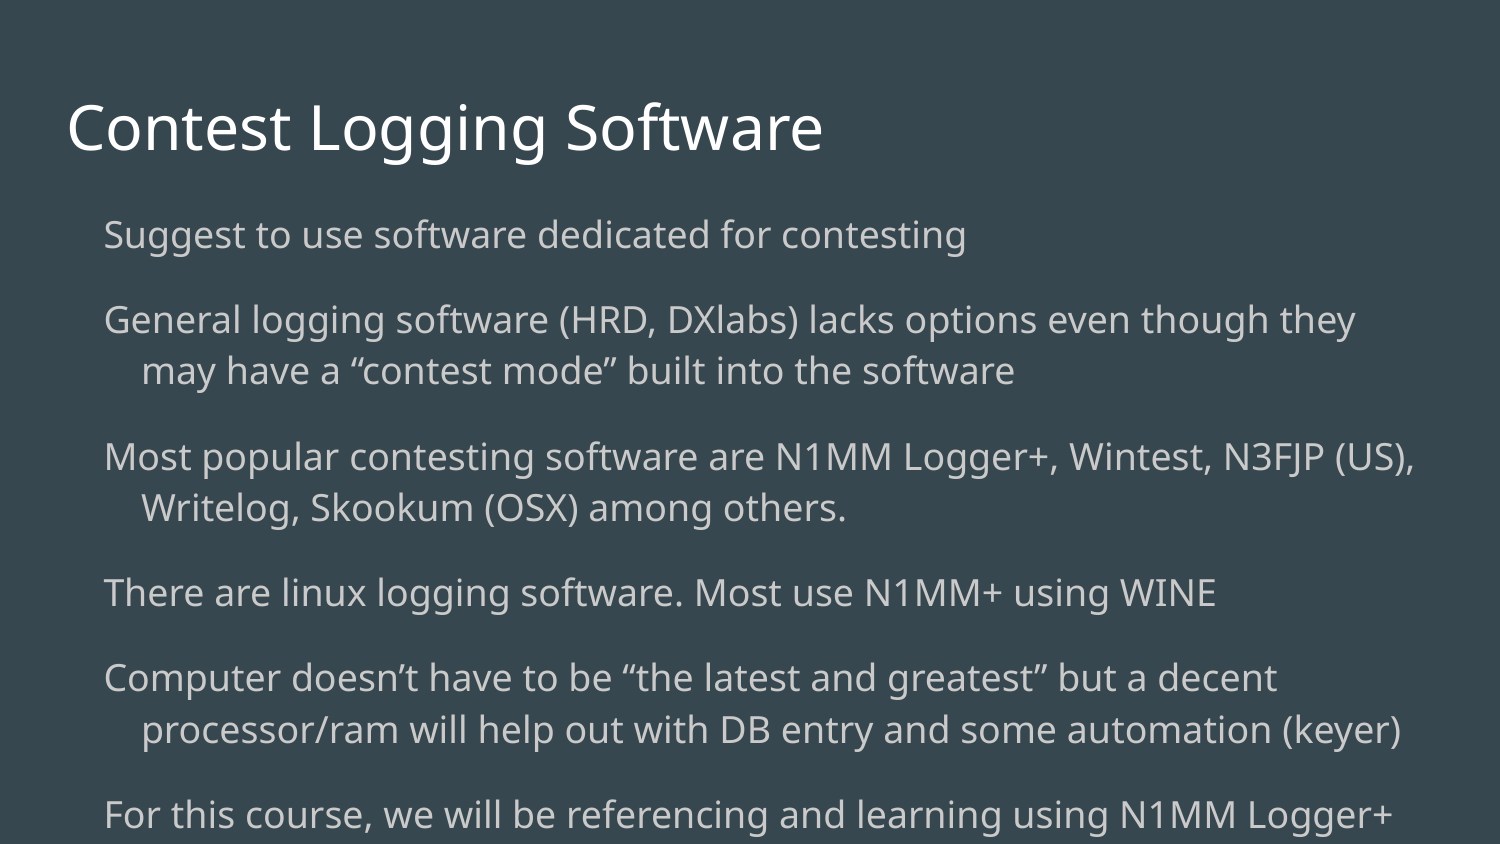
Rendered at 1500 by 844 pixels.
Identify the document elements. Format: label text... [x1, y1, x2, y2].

title Contest Logging Software [51, 72, 1449, 167]
list Suggest to use software dedicated for contesting General logging software (HRD, DXlabs) lacks options even though they may have a “contest mode” built into the software Most popular contesting software are N1MM Logger+, Wintest, N3FJP (US), Writelog, Skookum (OSX) among others. There are linux logging software. Most use N1MM+ using WINE Computer doesn’t have to be “the latest and greatest” but a decent processor/ram will help out with DB entry and some automation (keyer) For this course, we will be referencing and learning using N1MM Logger+ [51, 189, 1449, 750]
